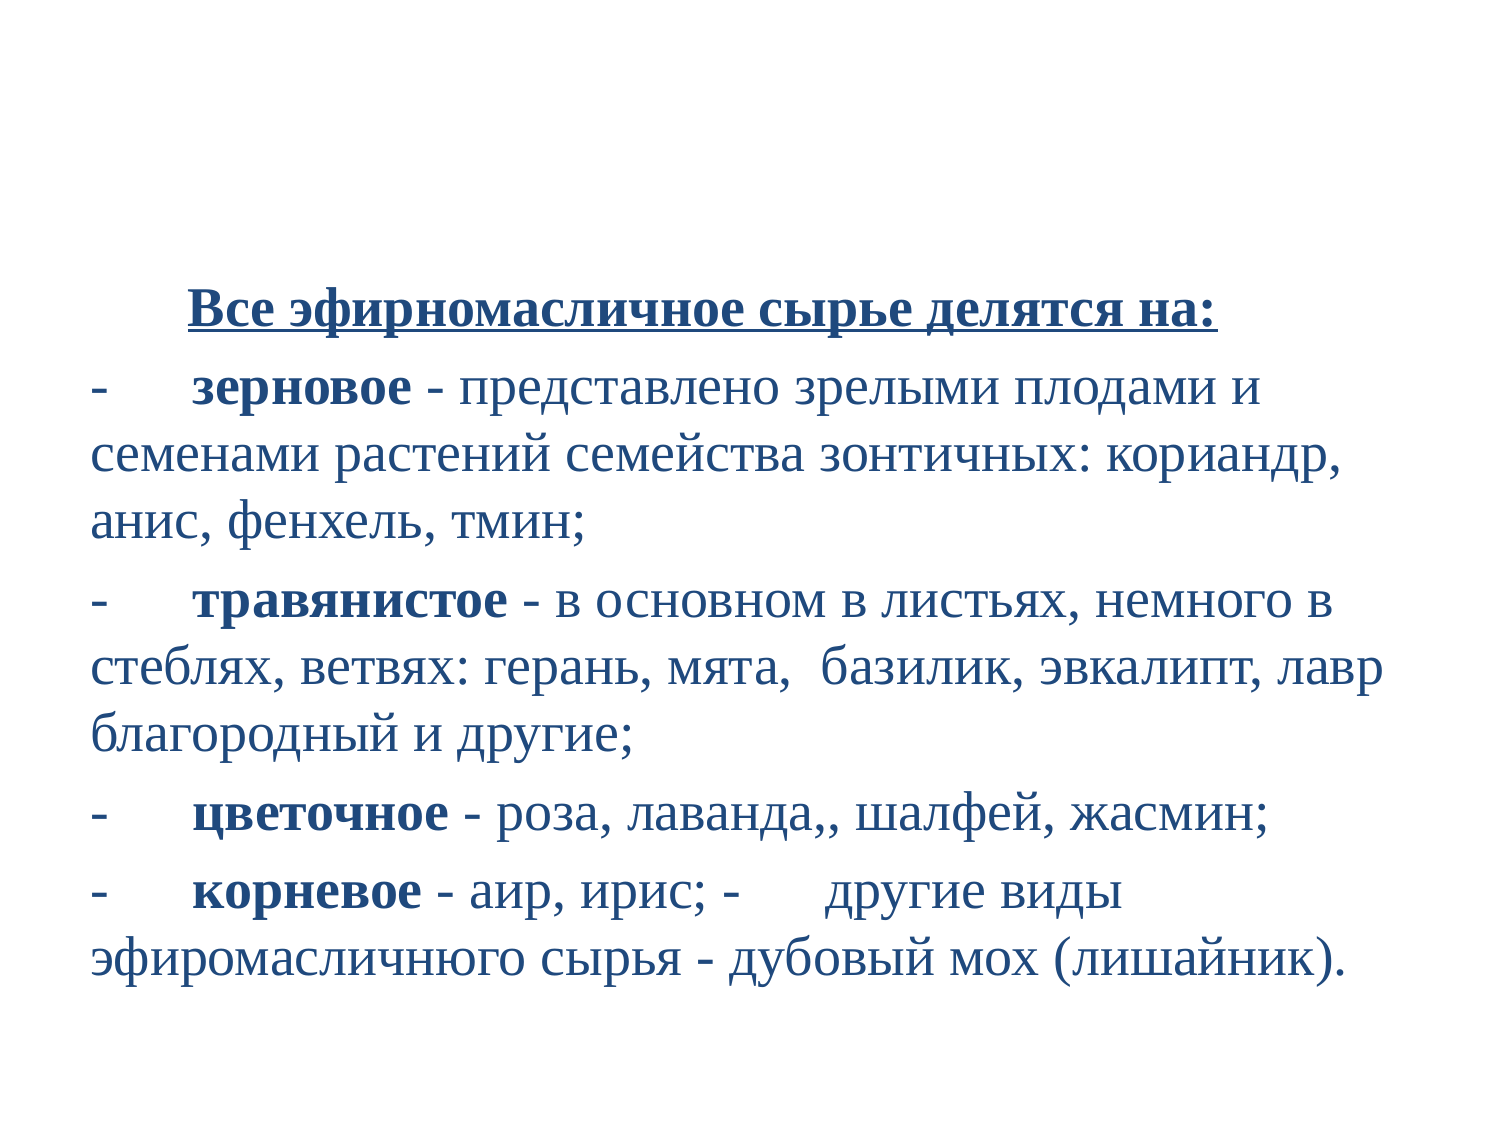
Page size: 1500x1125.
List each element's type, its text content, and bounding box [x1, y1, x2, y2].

list Все эфирномасличное сырье делятся на: - зерновое - представлено зрелыми плодами и семенами растений семейства зонтичных: кориандр, анис, фенхель, тмин; - травянистое - в основном в листьях, немного в стеблях, ветвях: герань, мята, базилик, эвкалипт, лавр благородный и другие; - цветочное - роза, лаванда,, шалфей, жасмин; - корневое - аир, ирис; - другие виды эфиромасличнюго сырья - дубовый мох (лишайник). [75, 262, 1425, 1005]
